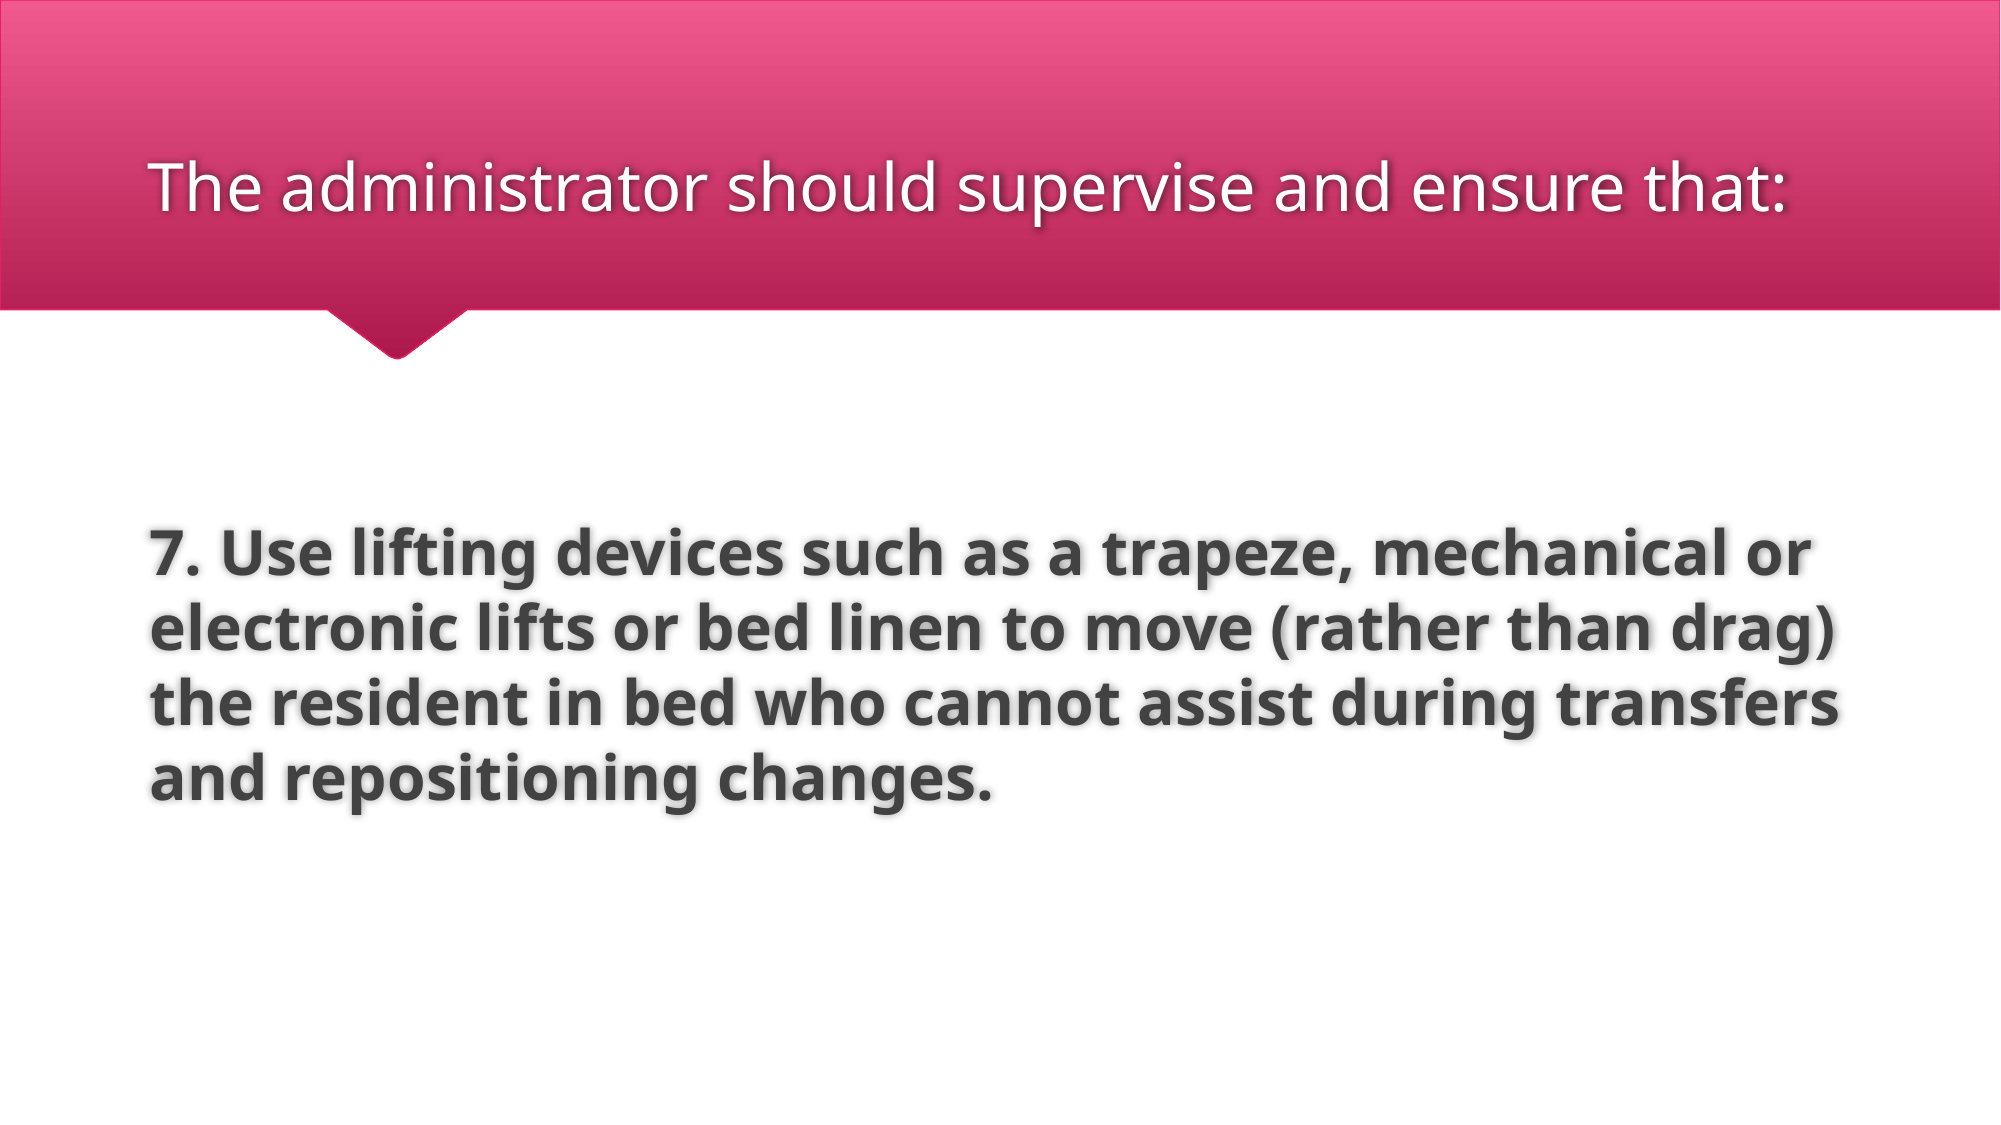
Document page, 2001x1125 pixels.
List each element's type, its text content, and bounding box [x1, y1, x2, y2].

list 7. Use lifting devices such as a trapeze, mechanical or electronic lifts or bed linen to move (rather than drag) the resident in bed who cannot assist during transfers and repositioning changes. [134, 364, 1866, 962]
title The administrator should supervise and ensure that: [132, 73, 1868, 233]
